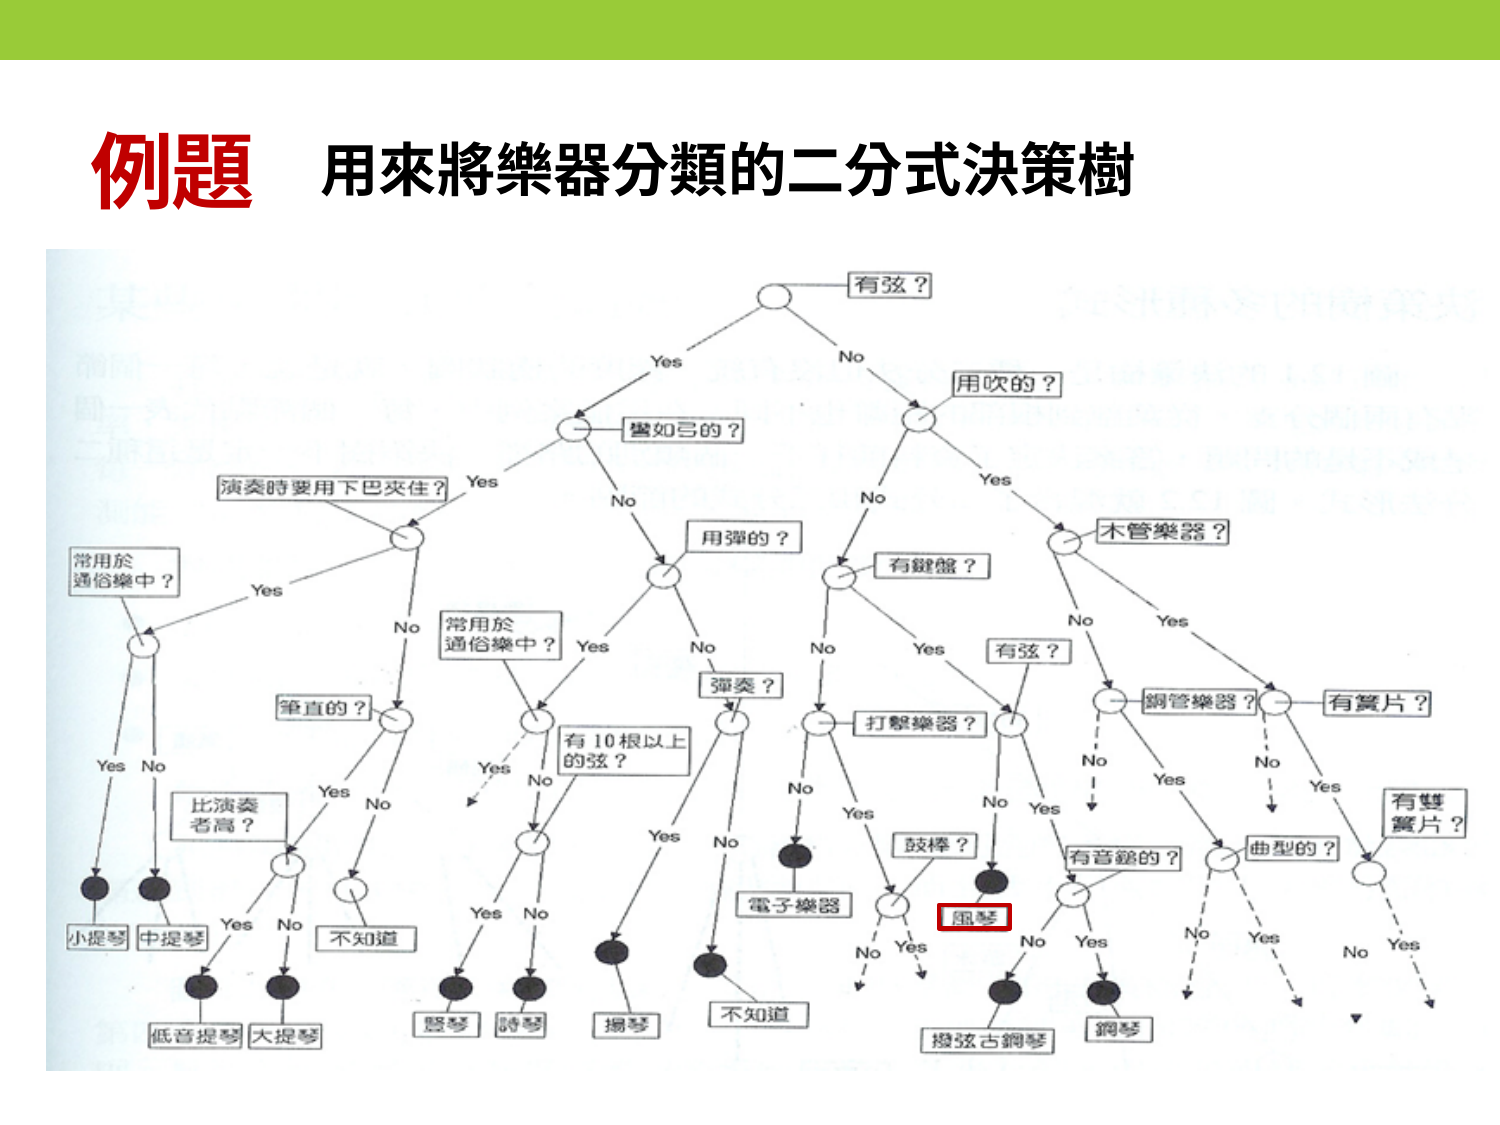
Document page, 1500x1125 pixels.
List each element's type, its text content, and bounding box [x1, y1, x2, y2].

text_box 用來將樂器分類的二分式決策樹 [305, 125, 1152, 211]
title 例題 [75, 87, 1425, 246]
picture [46, 249, 1490, 1071]
